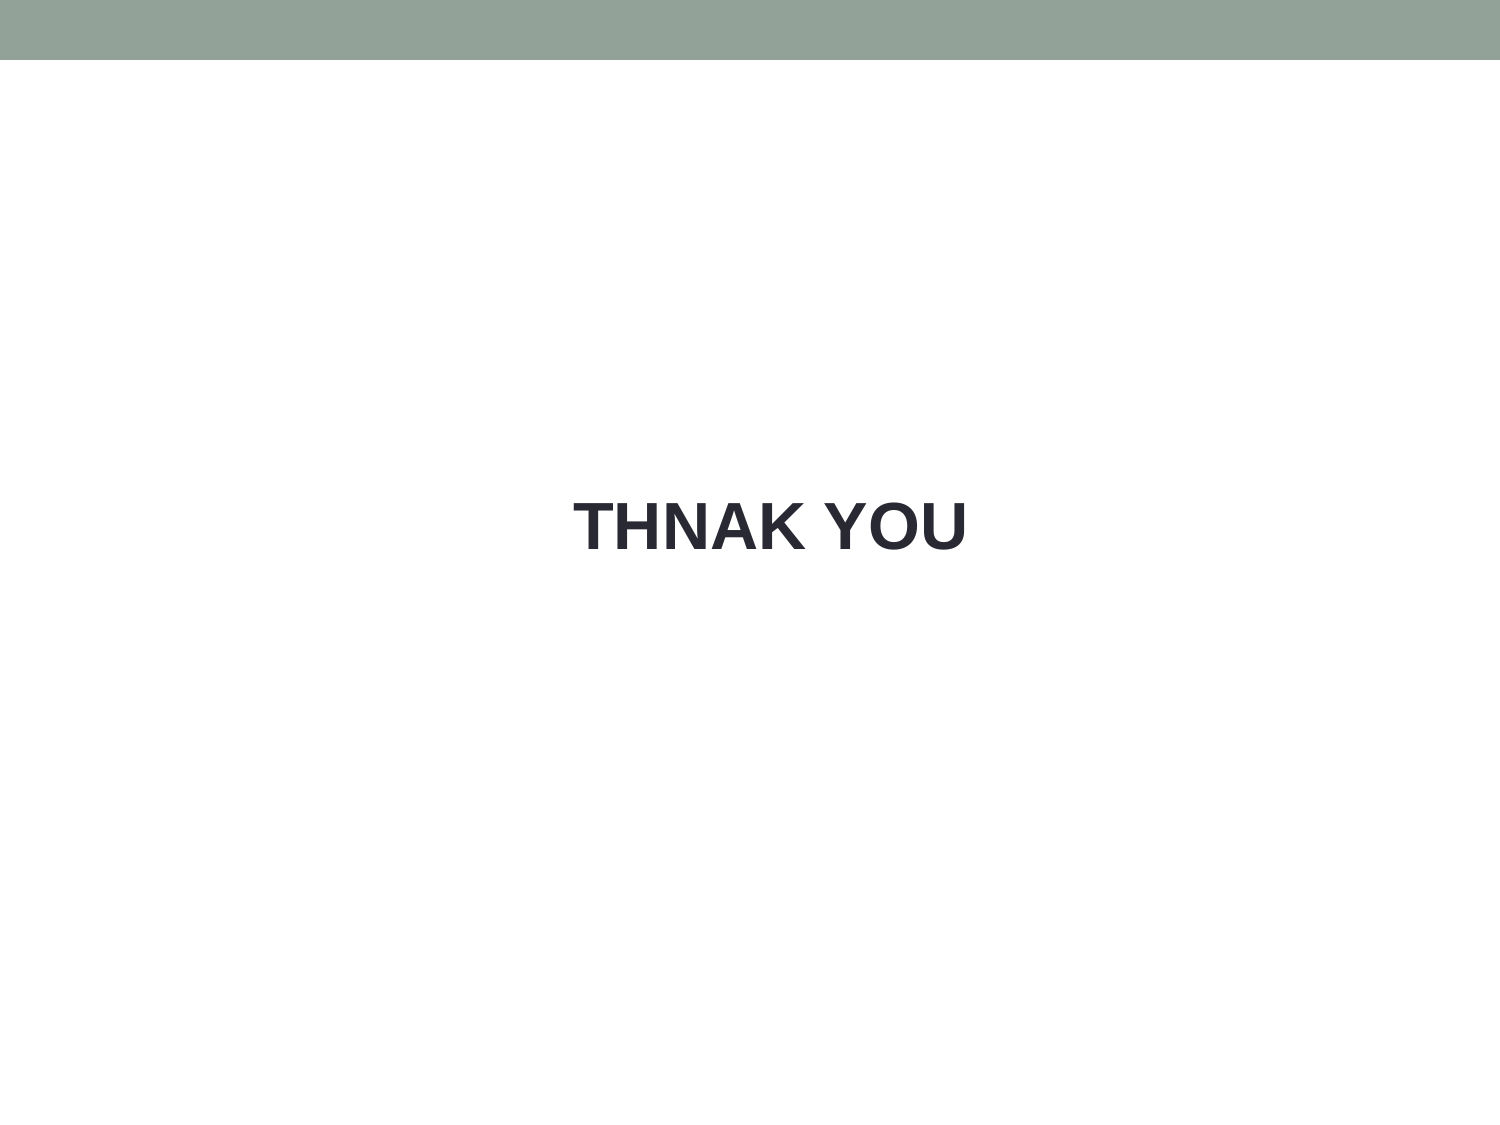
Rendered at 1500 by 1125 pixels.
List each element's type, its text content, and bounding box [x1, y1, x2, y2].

list THNAK YOU [75, 262, 1425, 1063]
